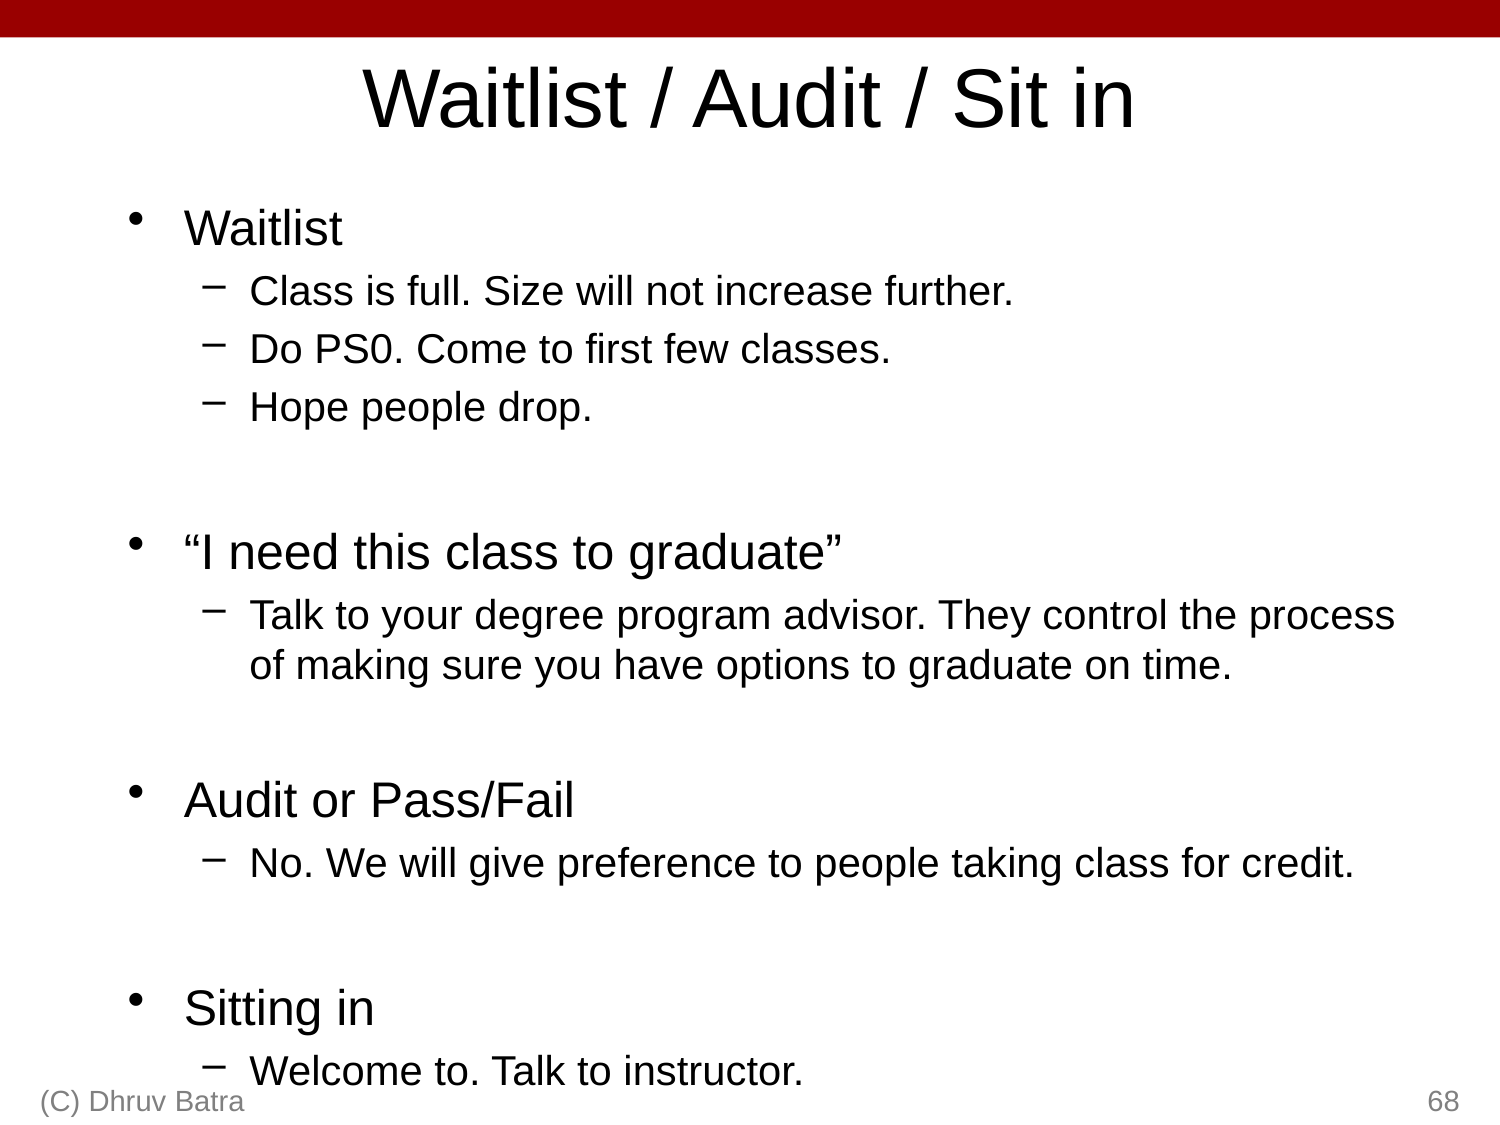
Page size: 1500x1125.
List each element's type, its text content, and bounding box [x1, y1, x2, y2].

slide_number 68 [1162, 1049, 1476, 1125]
footer (C) Dhruv Batra [24, 1049, 501, 1125]
list Waitlist Class is full. Size will not increase further. Do PS0. Come to first few classes. Hope people drop. “I need this class to graduate” Talk to your degree program advisor. They control the process of making sure you have options to graduate on time. Audit or Pass/Fail No. We will give preference to people taking class for credit. Sitting in Welcome to. Talk to instructor. [112, 187, 1413, 1051]
title Waitlist / Audit / Sit in [112, 37, 1388, 151]
